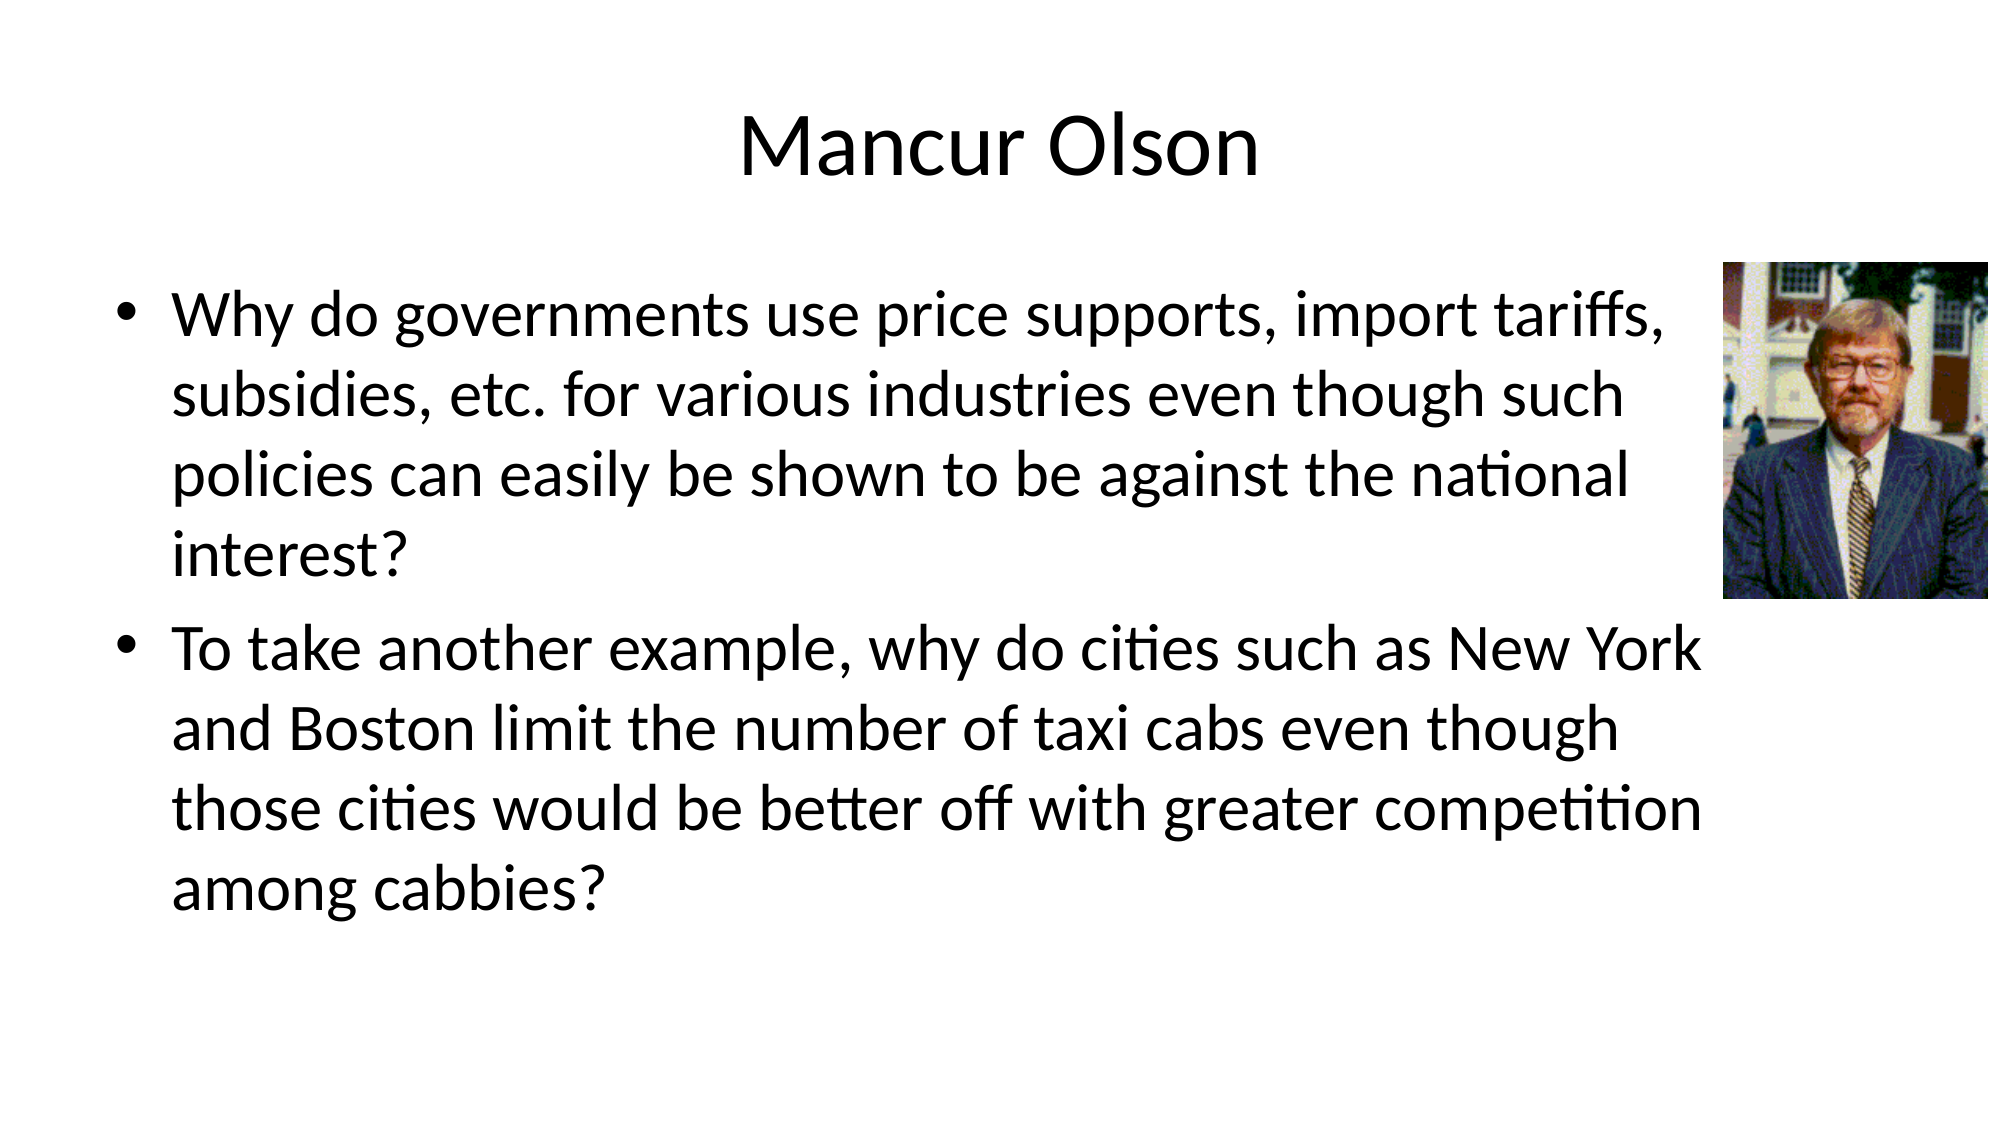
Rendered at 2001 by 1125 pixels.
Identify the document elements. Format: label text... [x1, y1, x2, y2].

picture [1723, 262, 1988, 599]
title Mancur Olson [99, 45, 1900, 233]
list Why do governments use price supports, import tariffs, subsidies, etc. for various industries even though such policies can easily be shown to be against the national interest? To take another example, why do cities such as New York and Boston limit the number of taxi cabs even though those cities would be better off with greater competition among cabbies? [99, 262, 1724, 1005]
